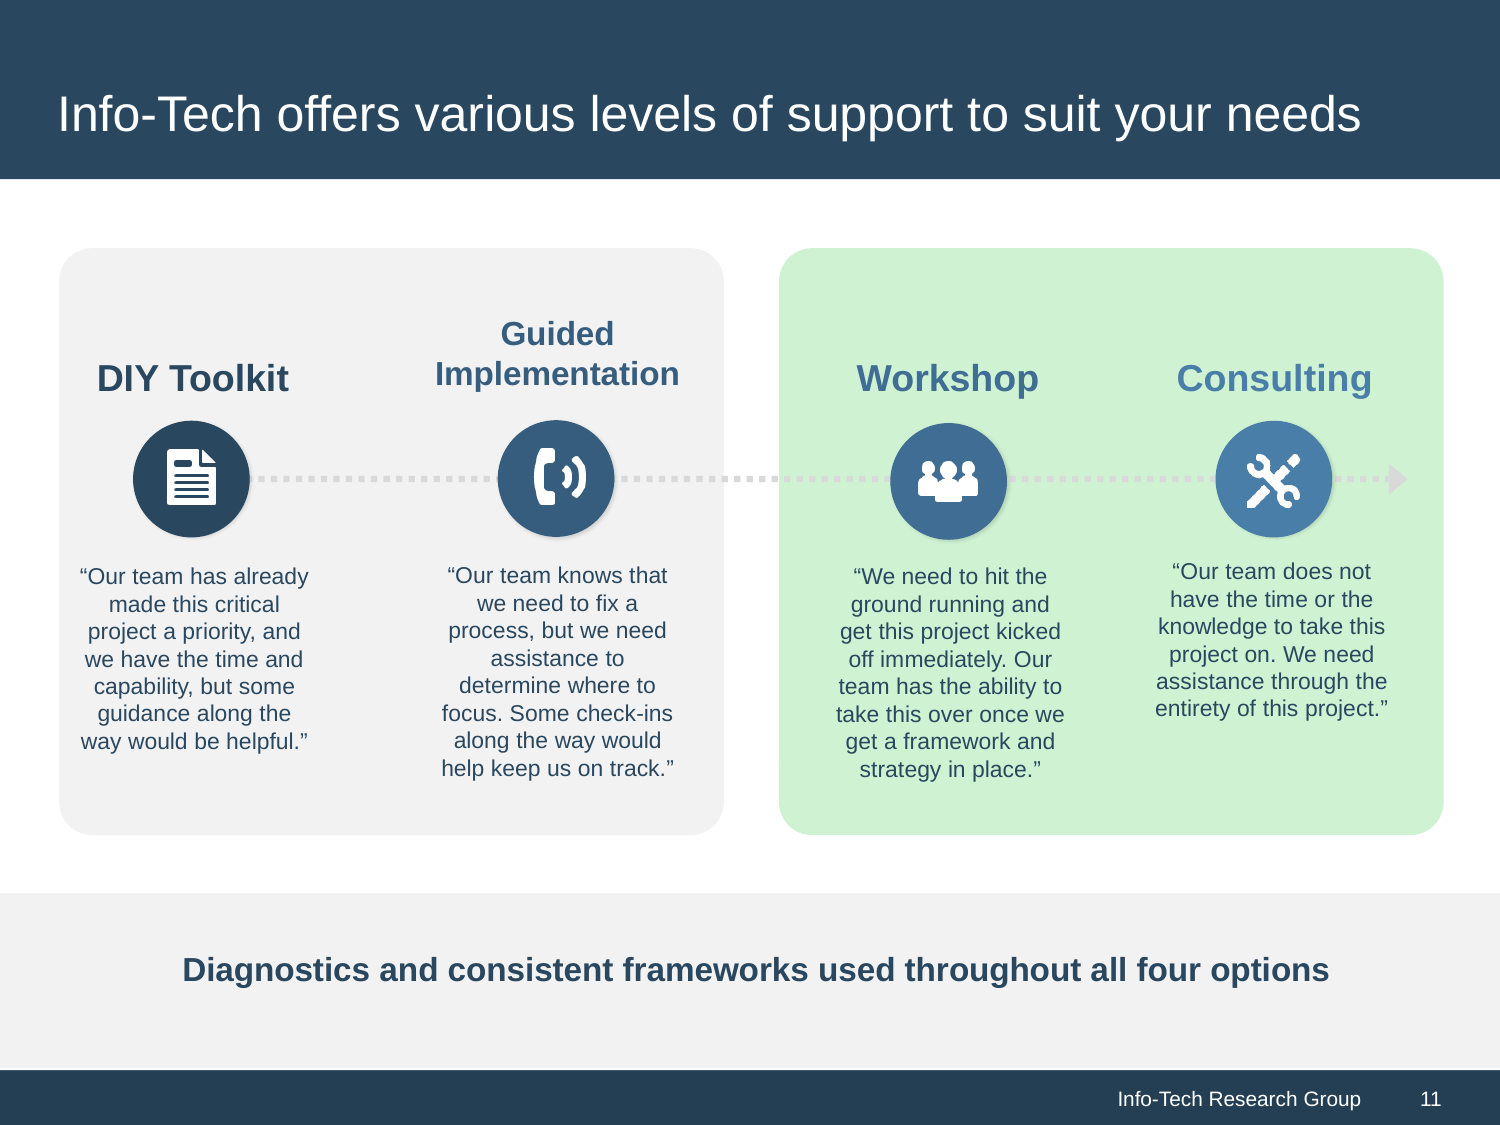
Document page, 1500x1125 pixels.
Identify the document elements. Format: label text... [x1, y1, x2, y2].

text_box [814, 331, 1084, 792]
title Info-Tech offers various levels of support to suit your needs [41, 41, 1446, 187]
text_box [59, 487, 724, 836]
text_box [59, 248, 724, 478]
text_box Diagnostics and consistent frameworks used throughout all four options [167, 940, 1347, 996]
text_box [382, 307, 733, 791]
text_box [778, 248, 1444, 836]
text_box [59, 331, 328, 791]
text_box [0, 893, 1500, 1068]
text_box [1138, 331, 1408, 786]
